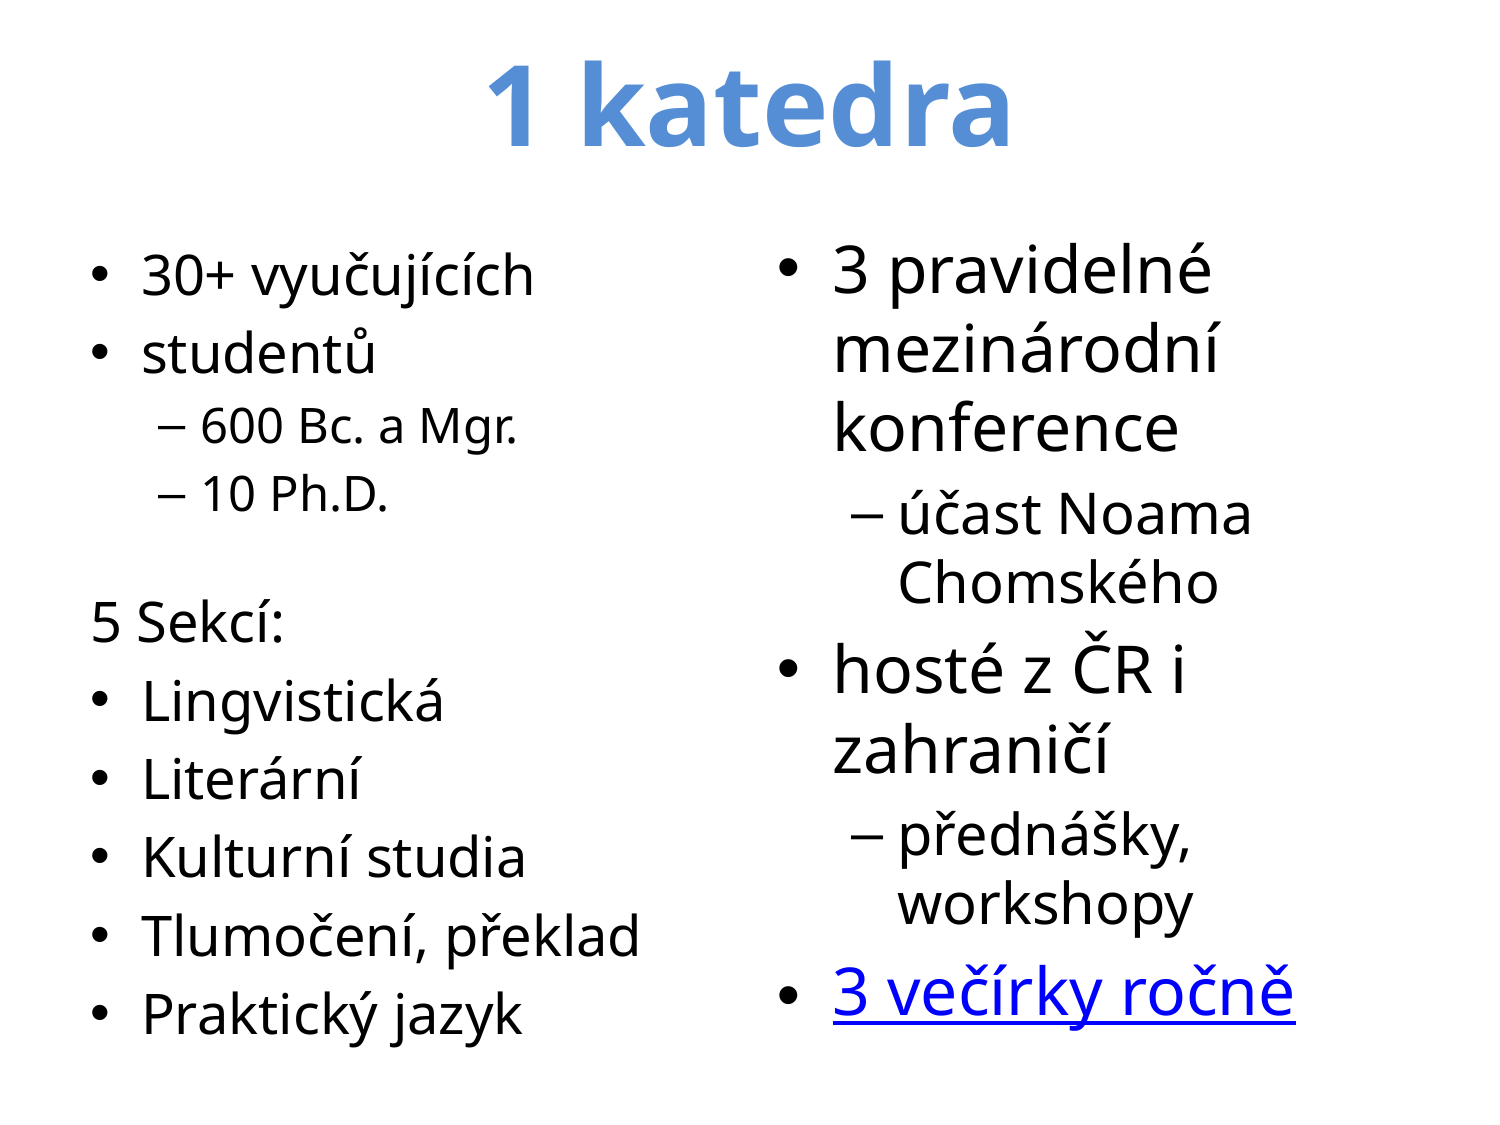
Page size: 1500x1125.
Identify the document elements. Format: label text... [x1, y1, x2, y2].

title 1 katedra [0, 7, 1500, 195]
text_box 3 pravidelné mezinárodní konference účast Noama Chomského hosté z ČR i zahraničí přednášky, workshopy 3 večírky ročně [761, 219, 1412, 1047]
list 30+ vyučujících studentů 600 Bc. a Mgr. 10 Ph.D. 5 Sekcí: Lingvistická Literární Kulturní studia Tlumočení, překlad Praktický jazyk [75, 231, 1425, 1059]
